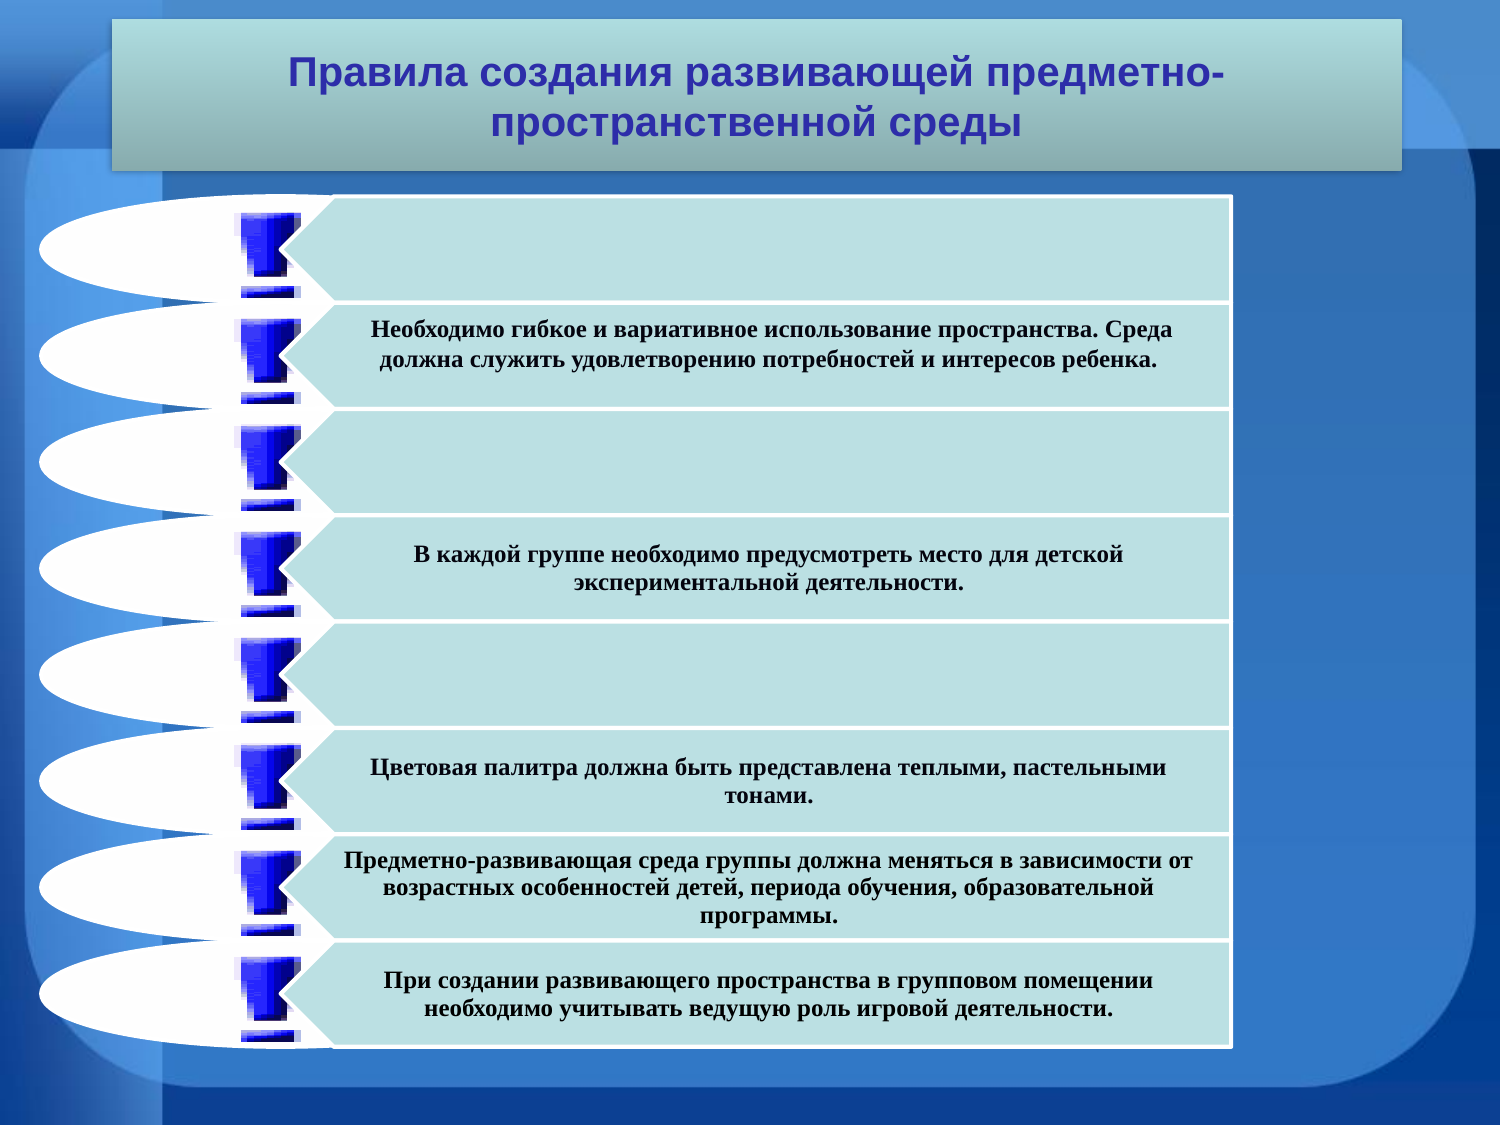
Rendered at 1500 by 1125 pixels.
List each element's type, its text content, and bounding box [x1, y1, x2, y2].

title Правила создания развивающей предметно-пространственной среды [112, 19, 1402, 171]
picture [0, 0, 1500, 1125]
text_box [41, 195, 1471, 1047]
